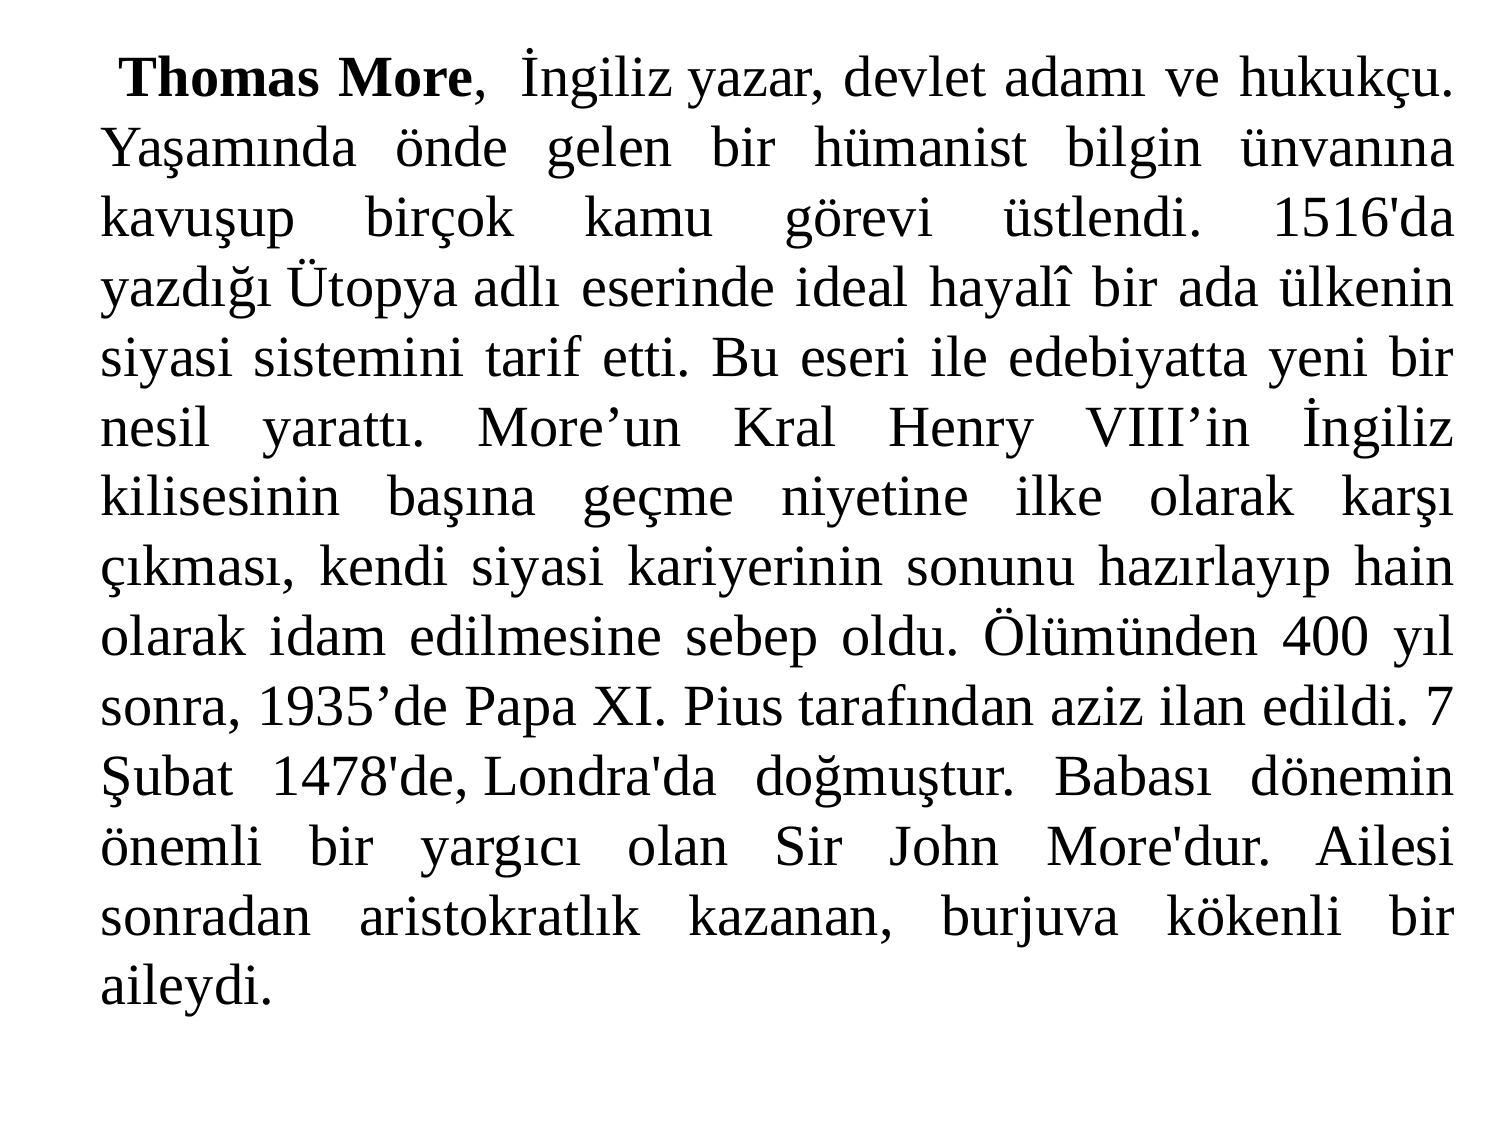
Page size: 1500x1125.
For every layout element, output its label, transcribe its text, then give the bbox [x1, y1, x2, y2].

list Thomas More, İngiliz yazar, devlet adamı ve hukukçu. Yaşamında önde gelen bir hümanist bilgin ünvanına kavuşup birçok kamu görevi üstlendi. 1516'da yazdığı Ütopya adlı eserinde ideal hayalî bir ada ülkenin siyasi sistemini tarif etti. Bu eseri ile edebiyatta yeni bir nesil yarattı. More’un Kral Henry VIII’in İngiliz kilisesinin başına geçme niyetine ilke olarak karşı çıkması, kendi siyasi kariyerinin sonunu hazırlayıp hain olarak idam edilmesine sebep oldu. Ölümünden 400 yıl sonra, 1935’de Papa XI. Pius tarafından aziz ilan edildi. 7 Şubat 1478'de, Londra'da doğmuştur. Babası dönemin önemli bir yargıcı olan Sir John More'dur. Ailesi sonradan aristokratlık kazanan, burjuva kökenli bir aileydi. [29, 30, 1471, 1094]
